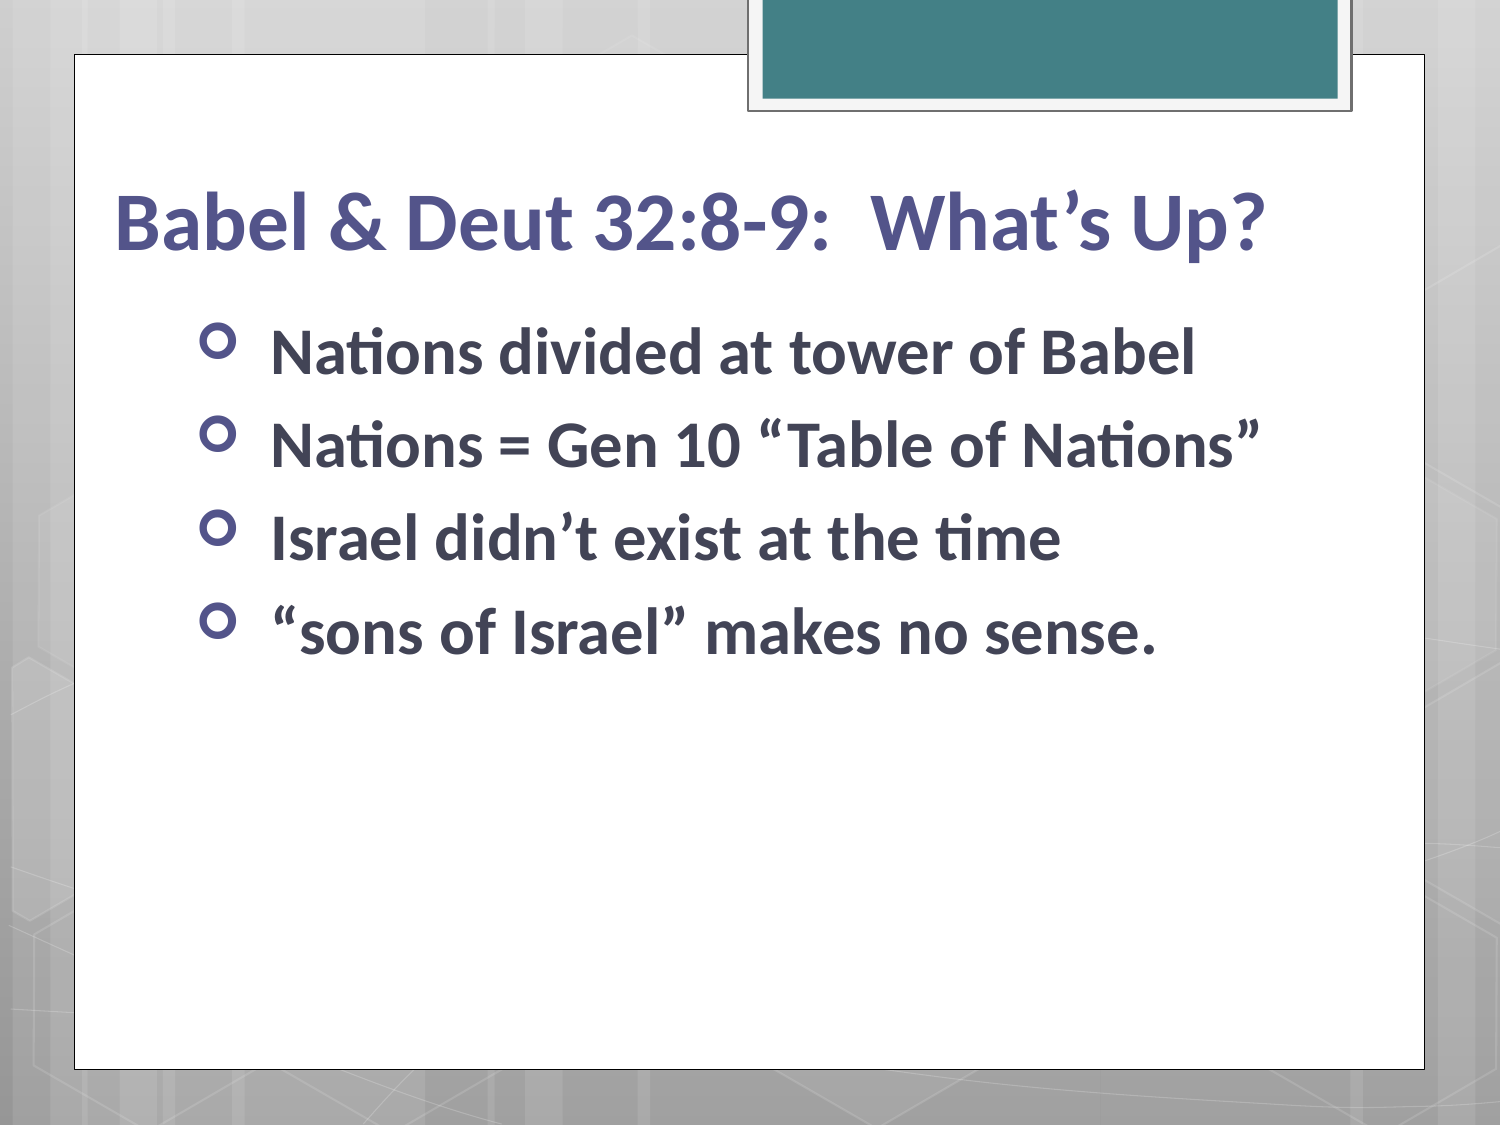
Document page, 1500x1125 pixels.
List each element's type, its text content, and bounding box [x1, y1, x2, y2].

list Nations divided at tower of Babel Nations = Gen 10 “Table of Nations” Israel didn’t exist at the time “sons of Israel” makes no sense. [162, 299, 1425, 1050]
title Babel & Deut 32:8-9: What’s Up? [99, 137, 1425, 275]
